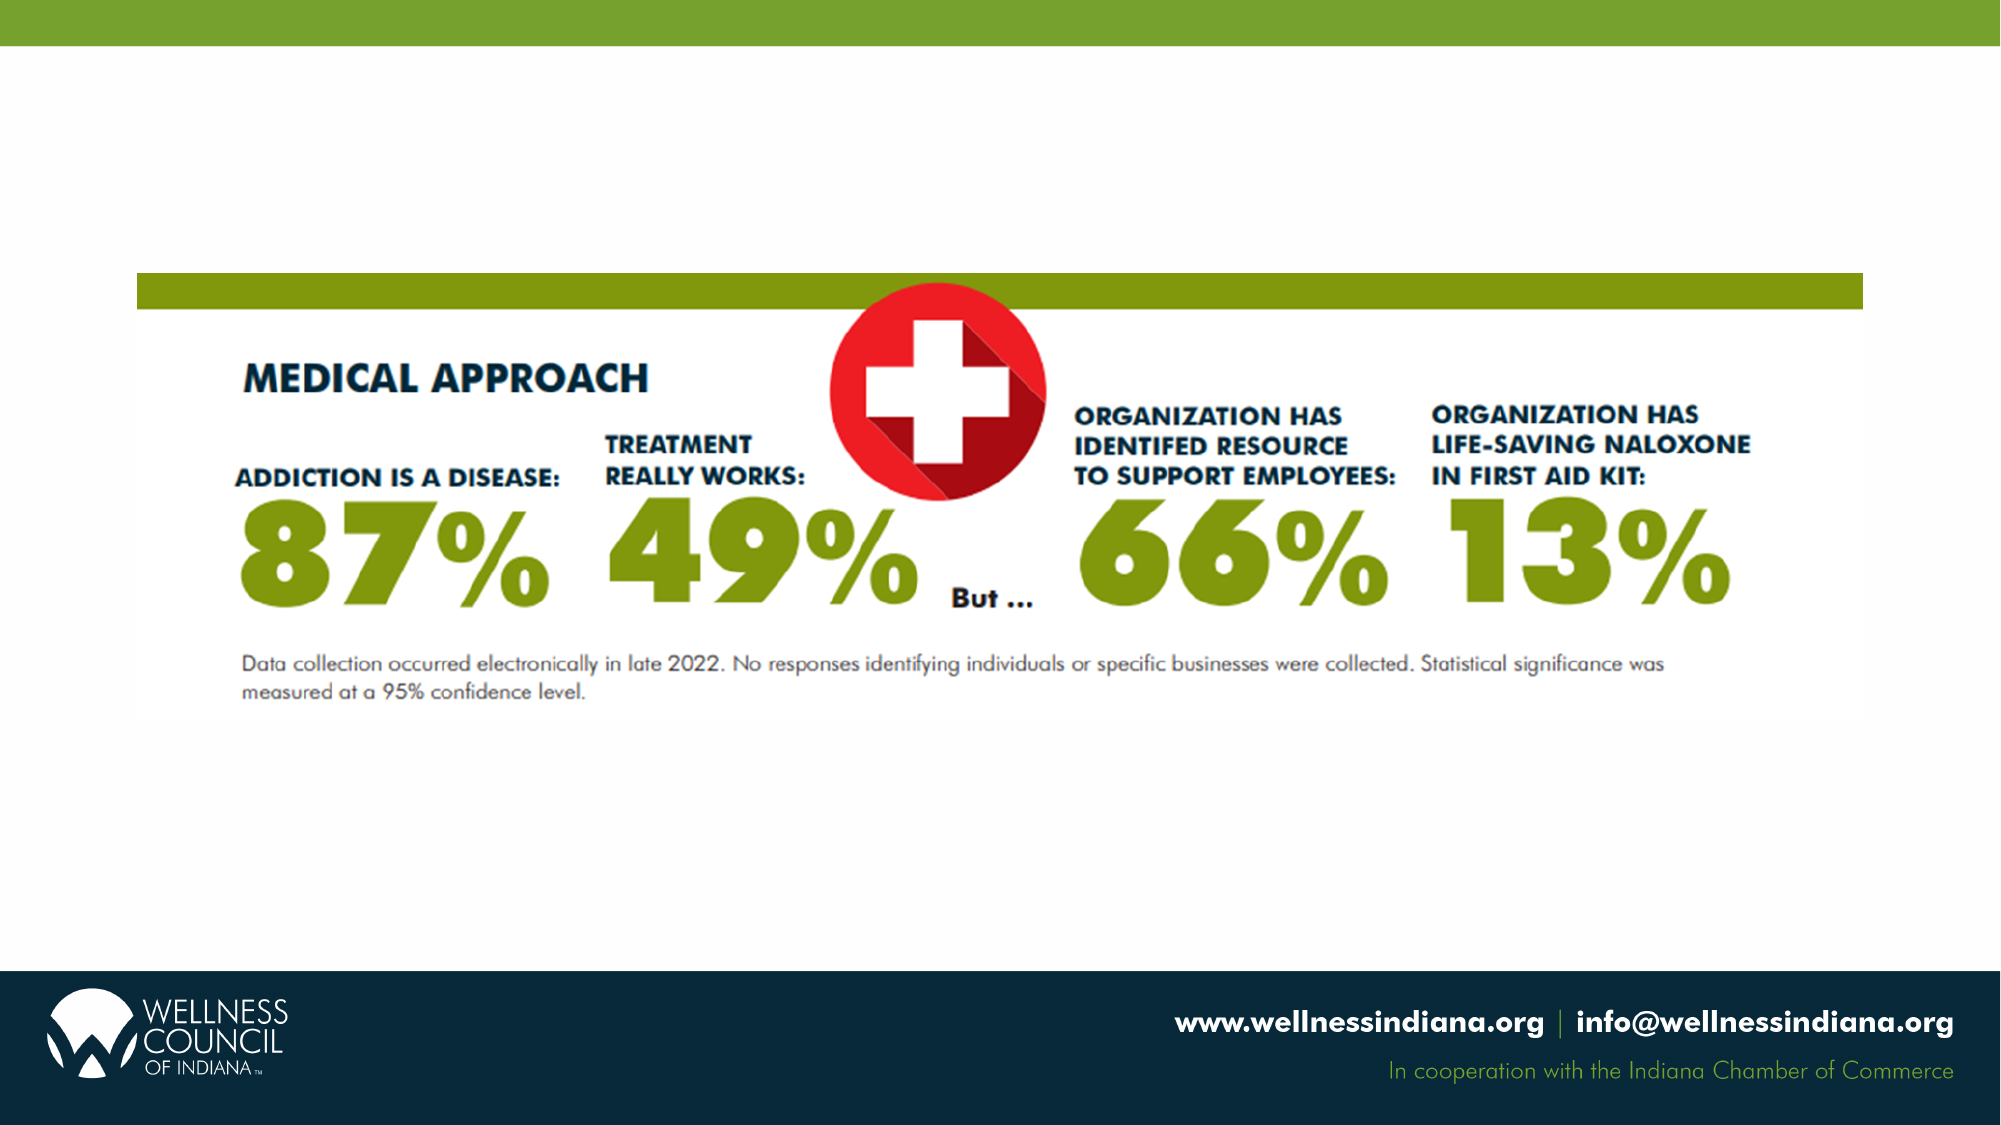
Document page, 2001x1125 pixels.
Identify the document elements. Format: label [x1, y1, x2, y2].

picture [0, 0, 2001, 1125]
list [137, 273, 1863, 721]
